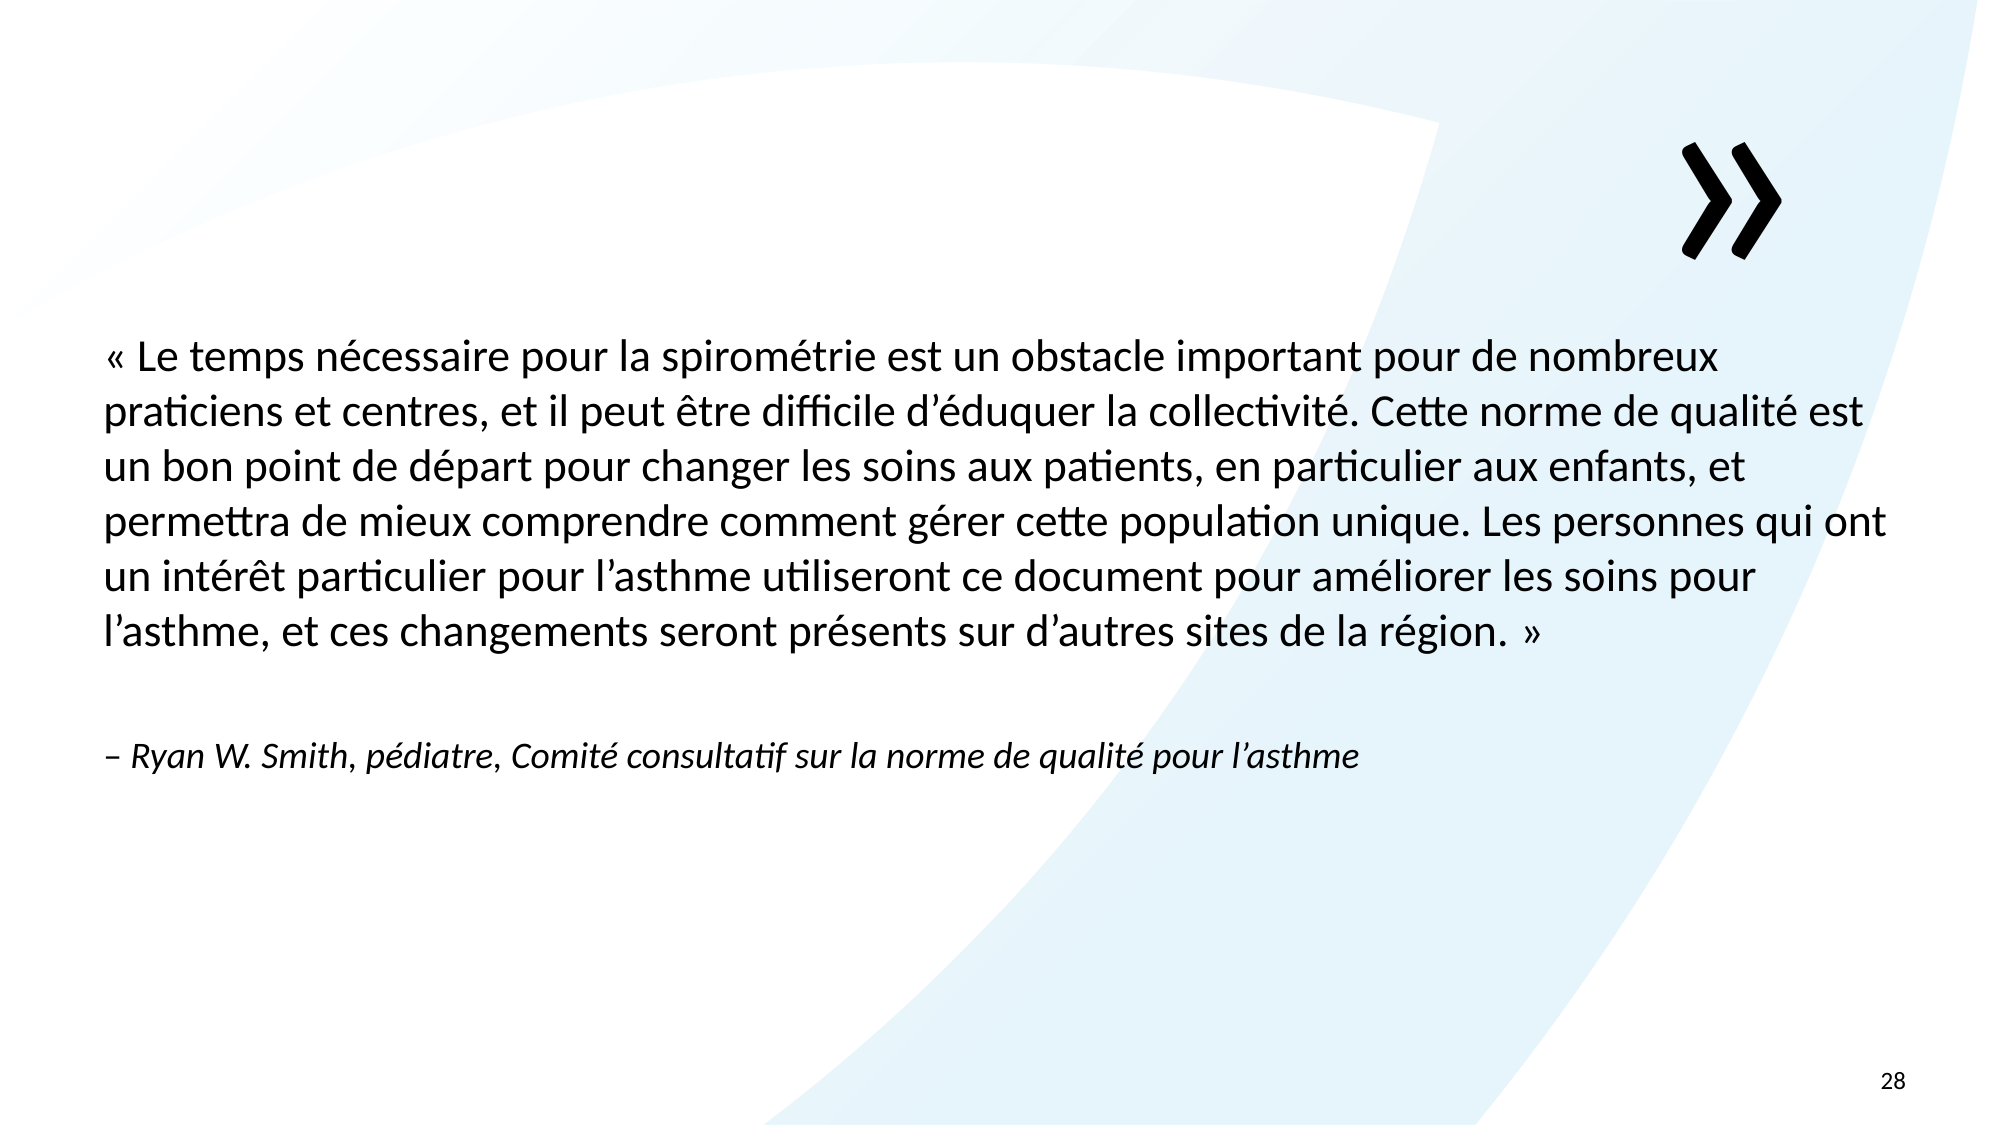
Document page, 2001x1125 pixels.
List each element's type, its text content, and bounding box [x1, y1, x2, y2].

picture [0, 0, 2001, 1125]
text_box « Le temps nécessaire pour la spirométrie est un obstacle important pour de nombreux praticiens et centres, et il peut être difficile d’éduquer la collectivité. Cette norme de qualité est un bon point de départ pour changer les soins aux patients, en particulier aux enfants, et permettra de mieux comprendre comment gérer cette population unique. Les personnes qui ont un intérêt particulier pour l’asthme utiliseront ce document pour améliorer les soins pour l’asthme, et ces changements seront présents sur d’autres sites de la région. » – Ryan W. Smith, pédiatre, Comité consultatif sur la norme de qualité pour l’asthme [88, 318, 1908, 784]
text_box » [1632, 0, 1822, 319]
